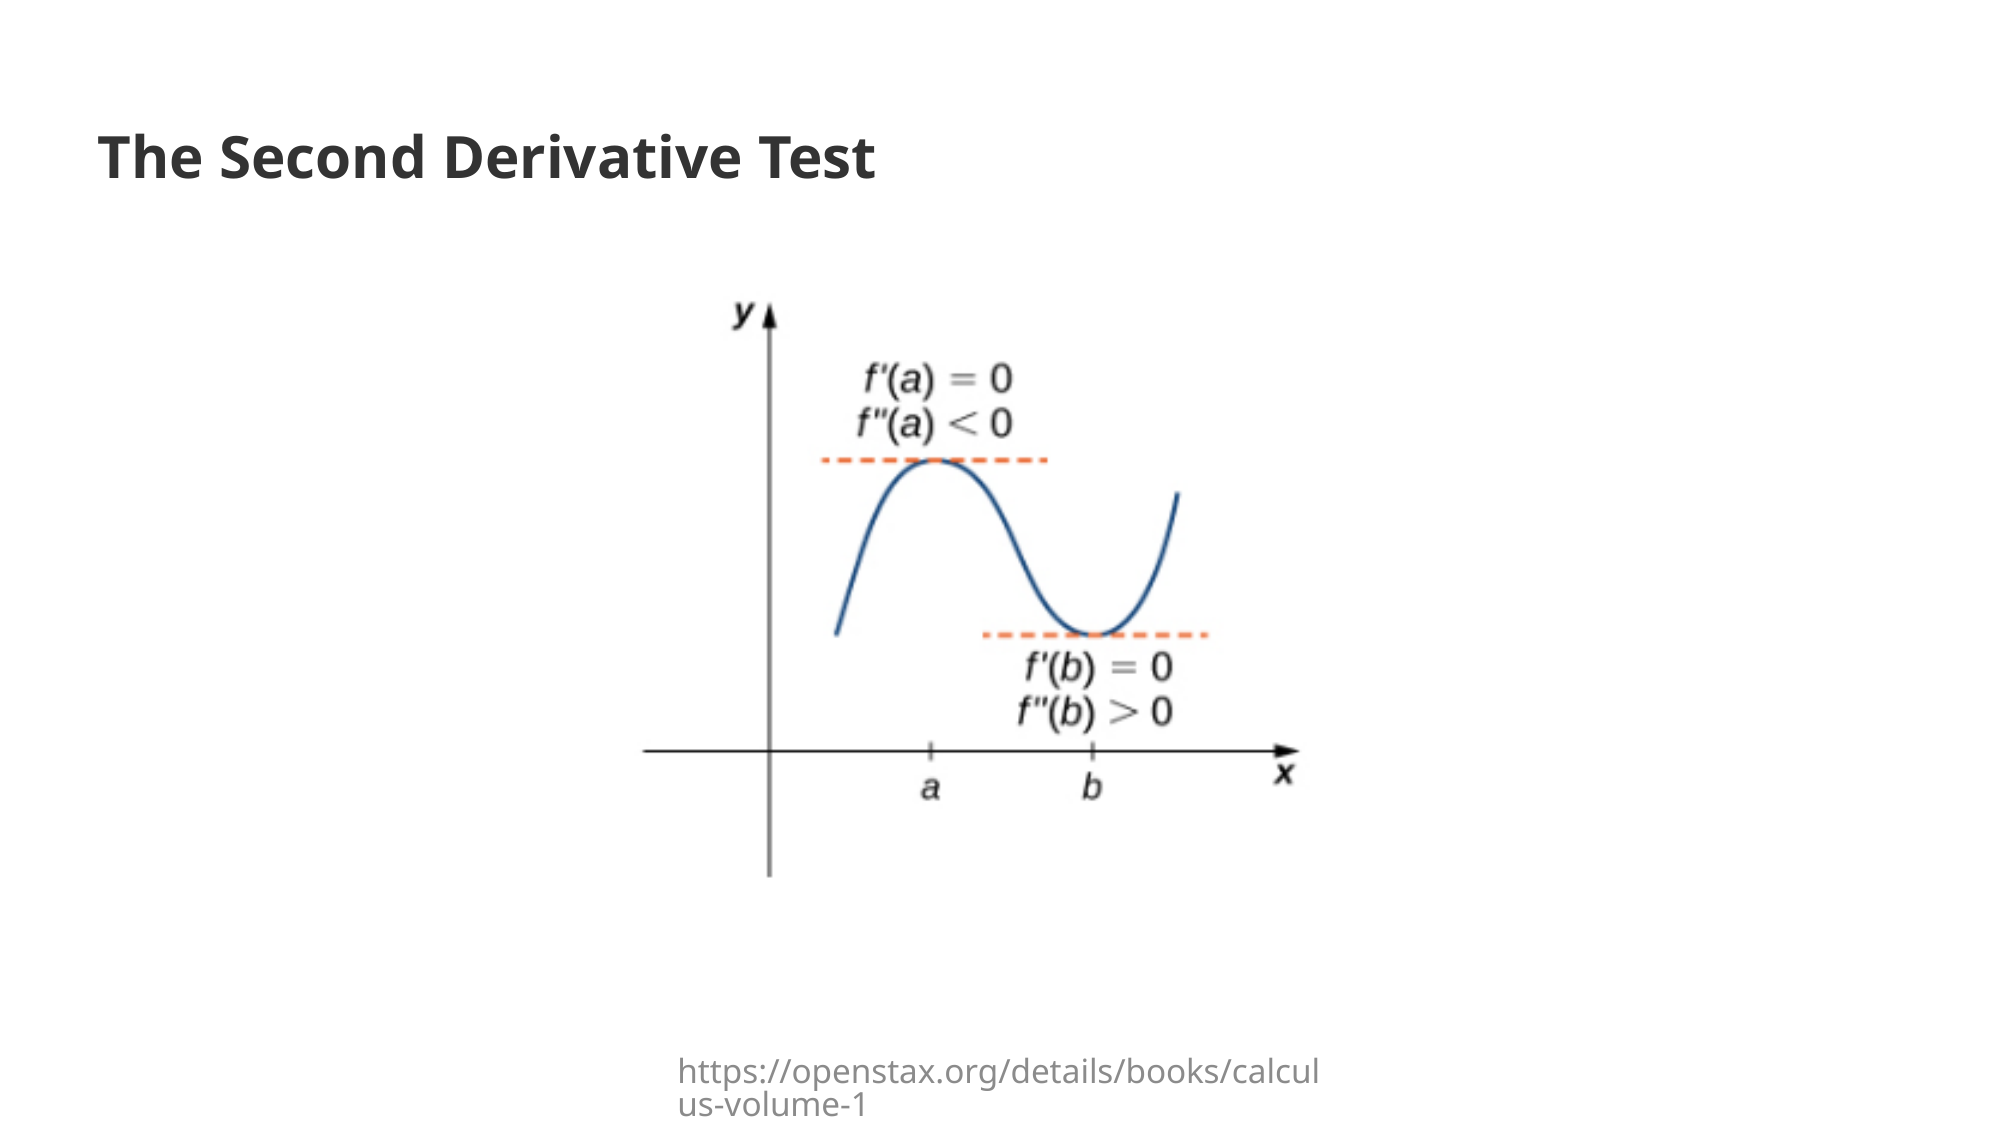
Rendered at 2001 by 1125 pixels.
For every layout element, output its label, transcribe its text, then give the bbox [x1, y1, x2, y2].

text_box The Second Derivative Test [82, 112, 892, 268]
footer https://openstax.org/details/books/calculus-volume-1 [662, 1042, 1338, 1103]
picture [363, 228, 1568, 897]
